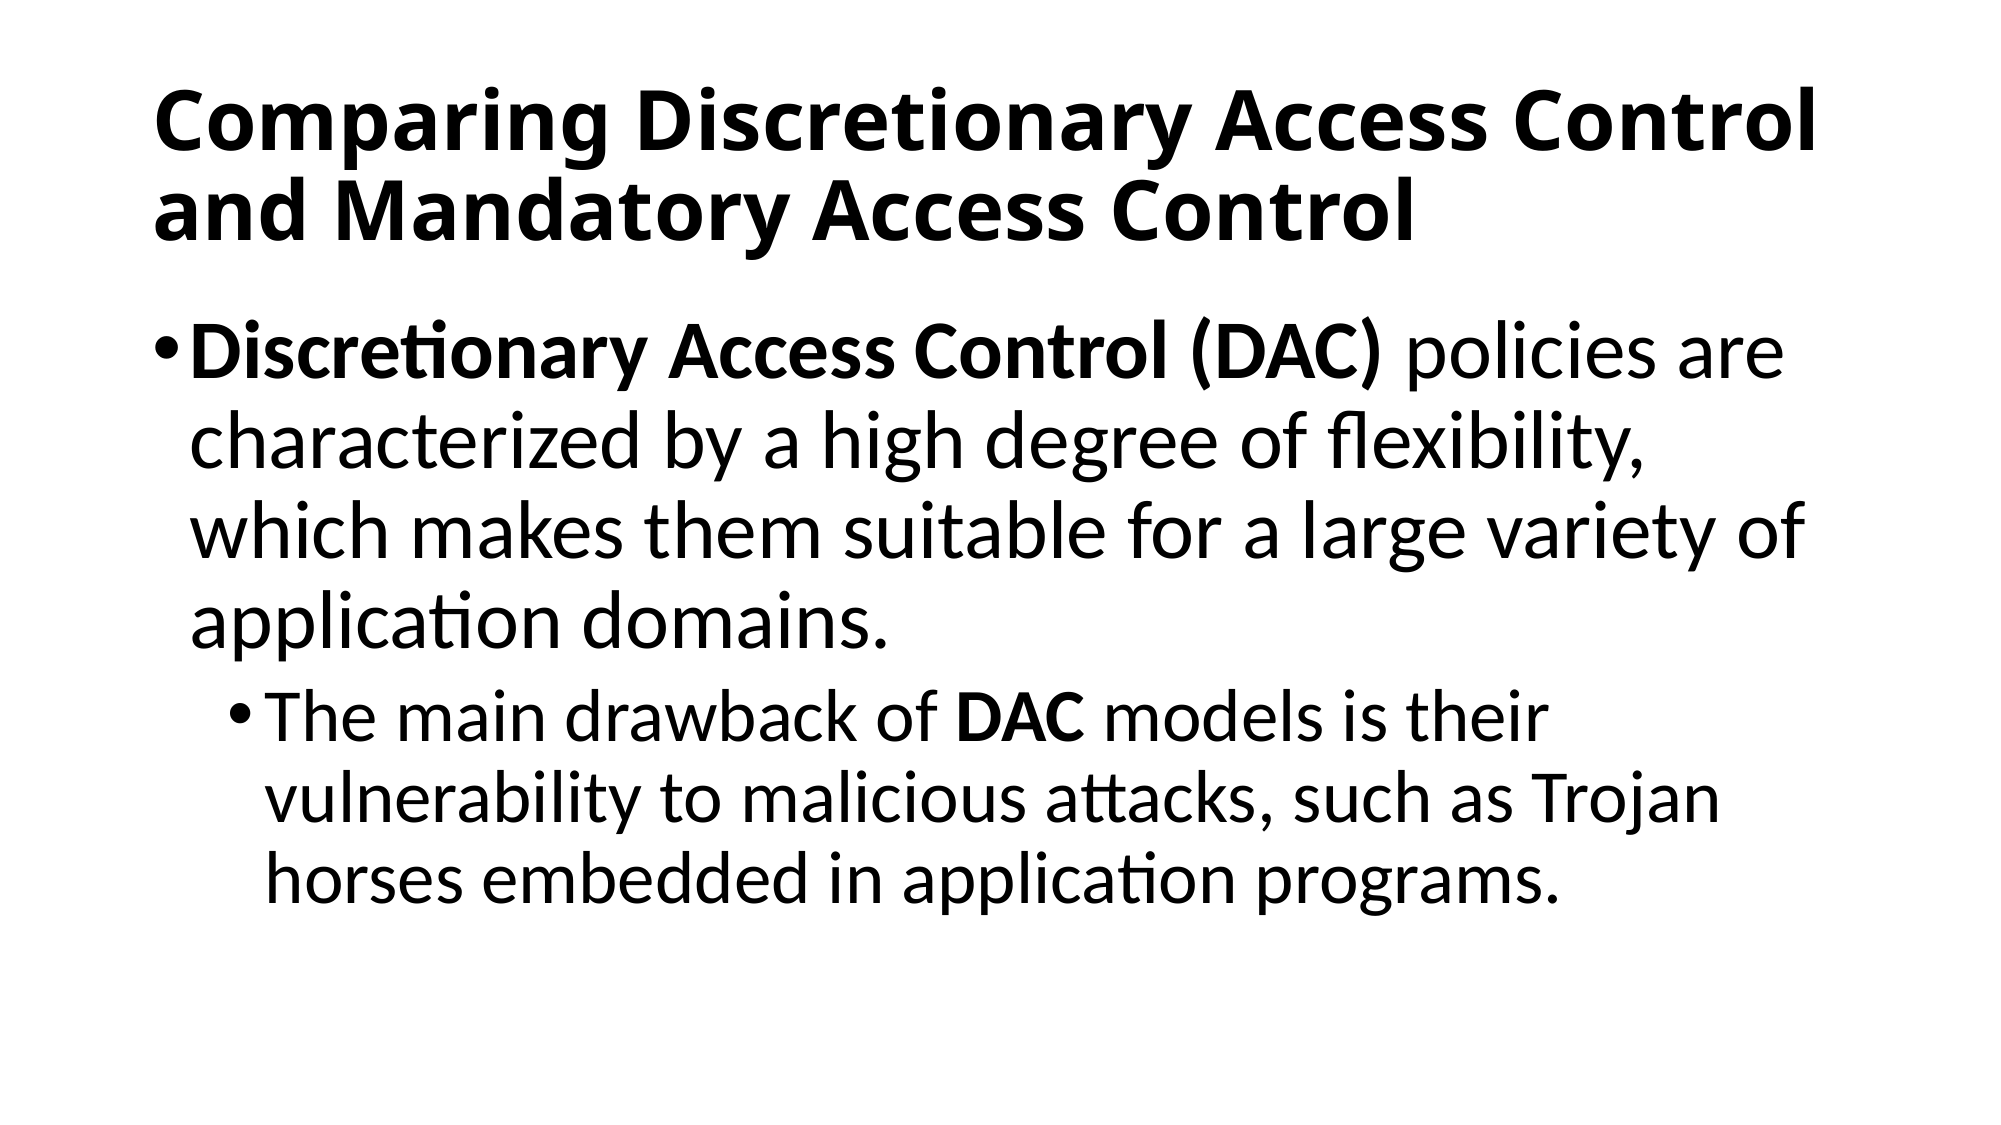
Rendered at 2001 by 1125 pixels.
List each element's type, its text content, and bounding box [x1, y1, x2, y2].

list Discretionary Access Control (DAC) policies are characterized by a high degree of flexibility, which makes them suitable for a large variety of application domains. The main drawback of DAC models is their vulnerability to malicious attacks, such as Trojan horses embedded in application programs. [137, 299, 1863, 1014]
title Comparing Discretionary Access Control and Mandatory Access Control [137, 59, 1863, 278]
